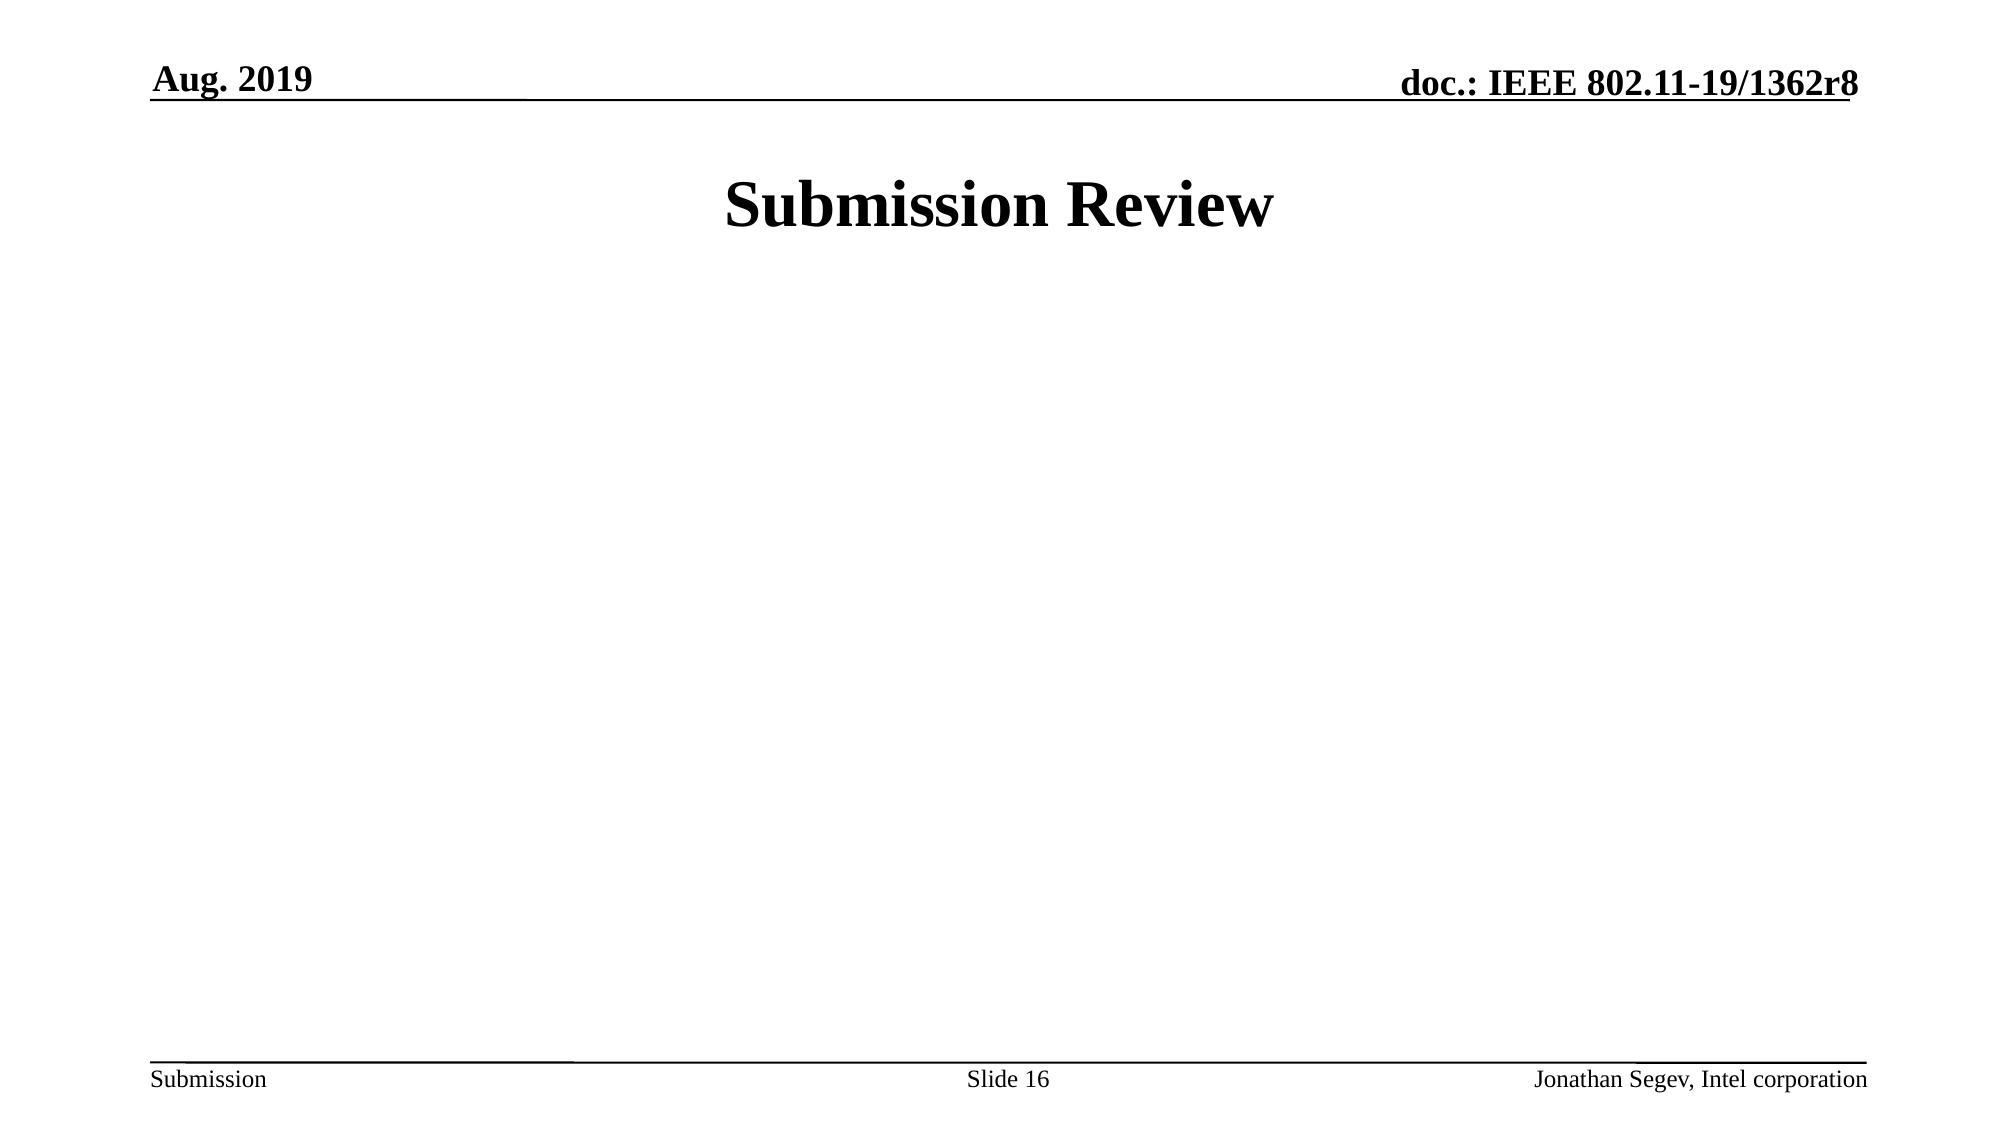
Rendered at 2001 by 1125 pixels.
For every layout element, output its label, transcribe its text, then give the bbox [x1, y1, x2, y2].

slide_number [152, 54, 563, 100]
slide_number Slide 16 [950, 1061, 1067, 1123]
footer Jonathan Segev, Intel corporation [1171, 1061, 1869, 1093]
title Submission Review [149, 112, 1850, 288]
